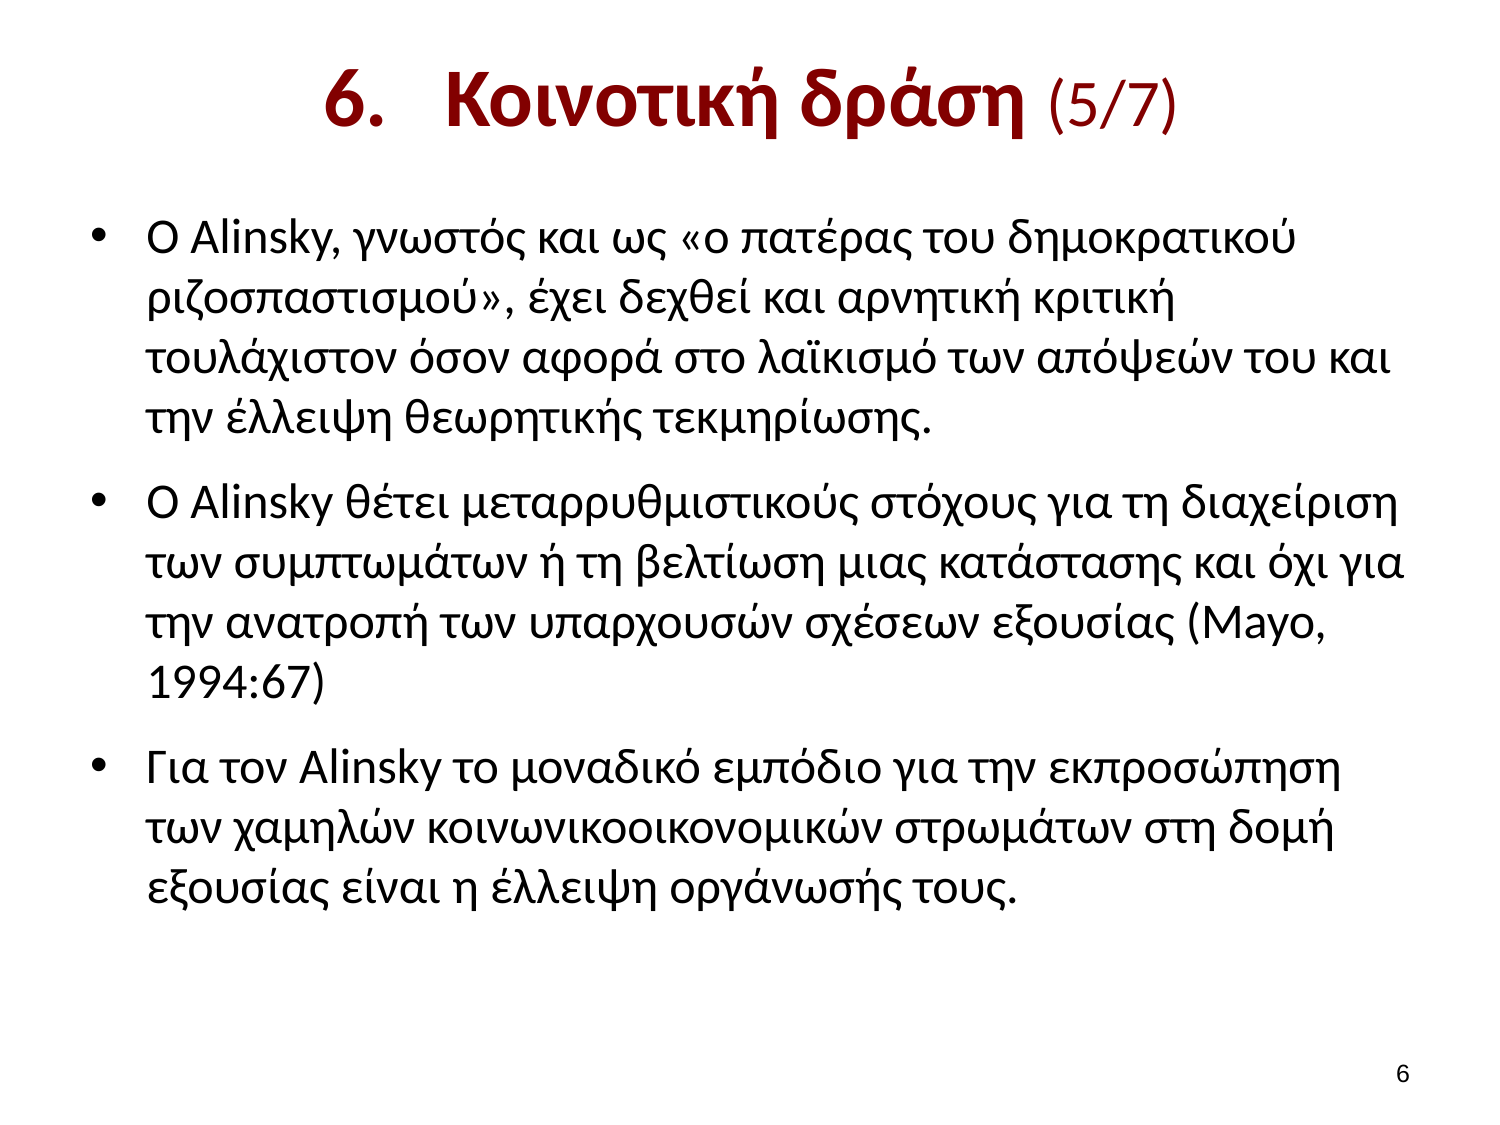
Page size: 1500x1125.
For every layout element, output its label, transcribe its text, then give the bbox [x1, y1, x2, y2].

list Ο Alinsky, γνωστός και ως «ο πατέρας του δημοκρατικού ριζοσπαστισμού», έχει δεχθεί και αρνητική κριτική τουλάχιστον όσον αφορά στο λαϊκισμό των απόψεών του και την έλλειψη θεωρητικής τεκμηρίωσης. Ο Alinsky θέτει μεταρρυθμιστικούς στόχους για τη διαχείριση των συμπτωμάτων ή τη βελτίωση μιας κατάστασης και όχι για την ανατροπή των υπαρχουσών σχέσεων εξουσίας (Mayo, 1994:67) Για τον Alinsky το μοναδικό εμπόδιο για την εκπροσώπηση των χαμηλών κοινωνικοοικονομικών στρωμάτων στη δομή εξουσίας είναι η έλλειψη οργάνωσής τους. [75, 196, 1425, 1024]
slide_number 5 [1074, 1042, 1425, 1103]
title Κοινοτική δράση (5/7) [76, 19, 1427, 169]
